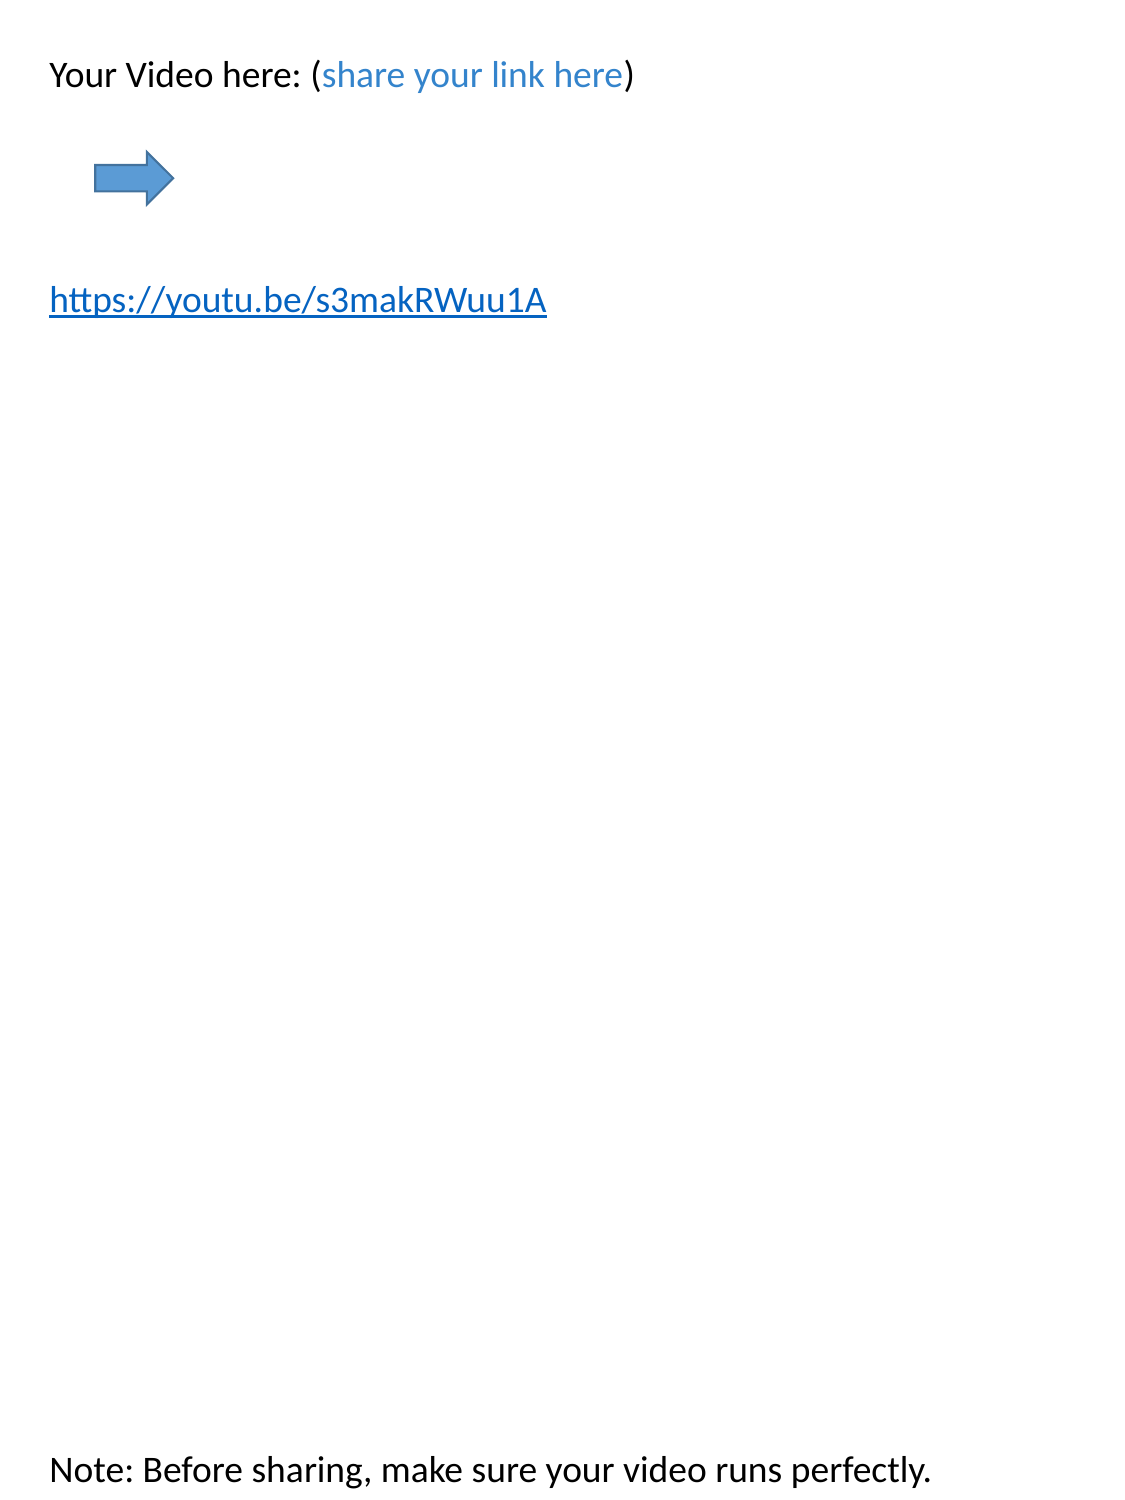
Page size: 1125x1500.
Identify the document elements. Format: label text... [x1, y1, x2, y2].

text_box [94, 149, 175, 208]
text_box Your Video here: (share your link here) https://youtu.be/s3makRWuu1A Note: Before sharing, make sure your video runs perfectly. [34, 42, 1097, 1498]
